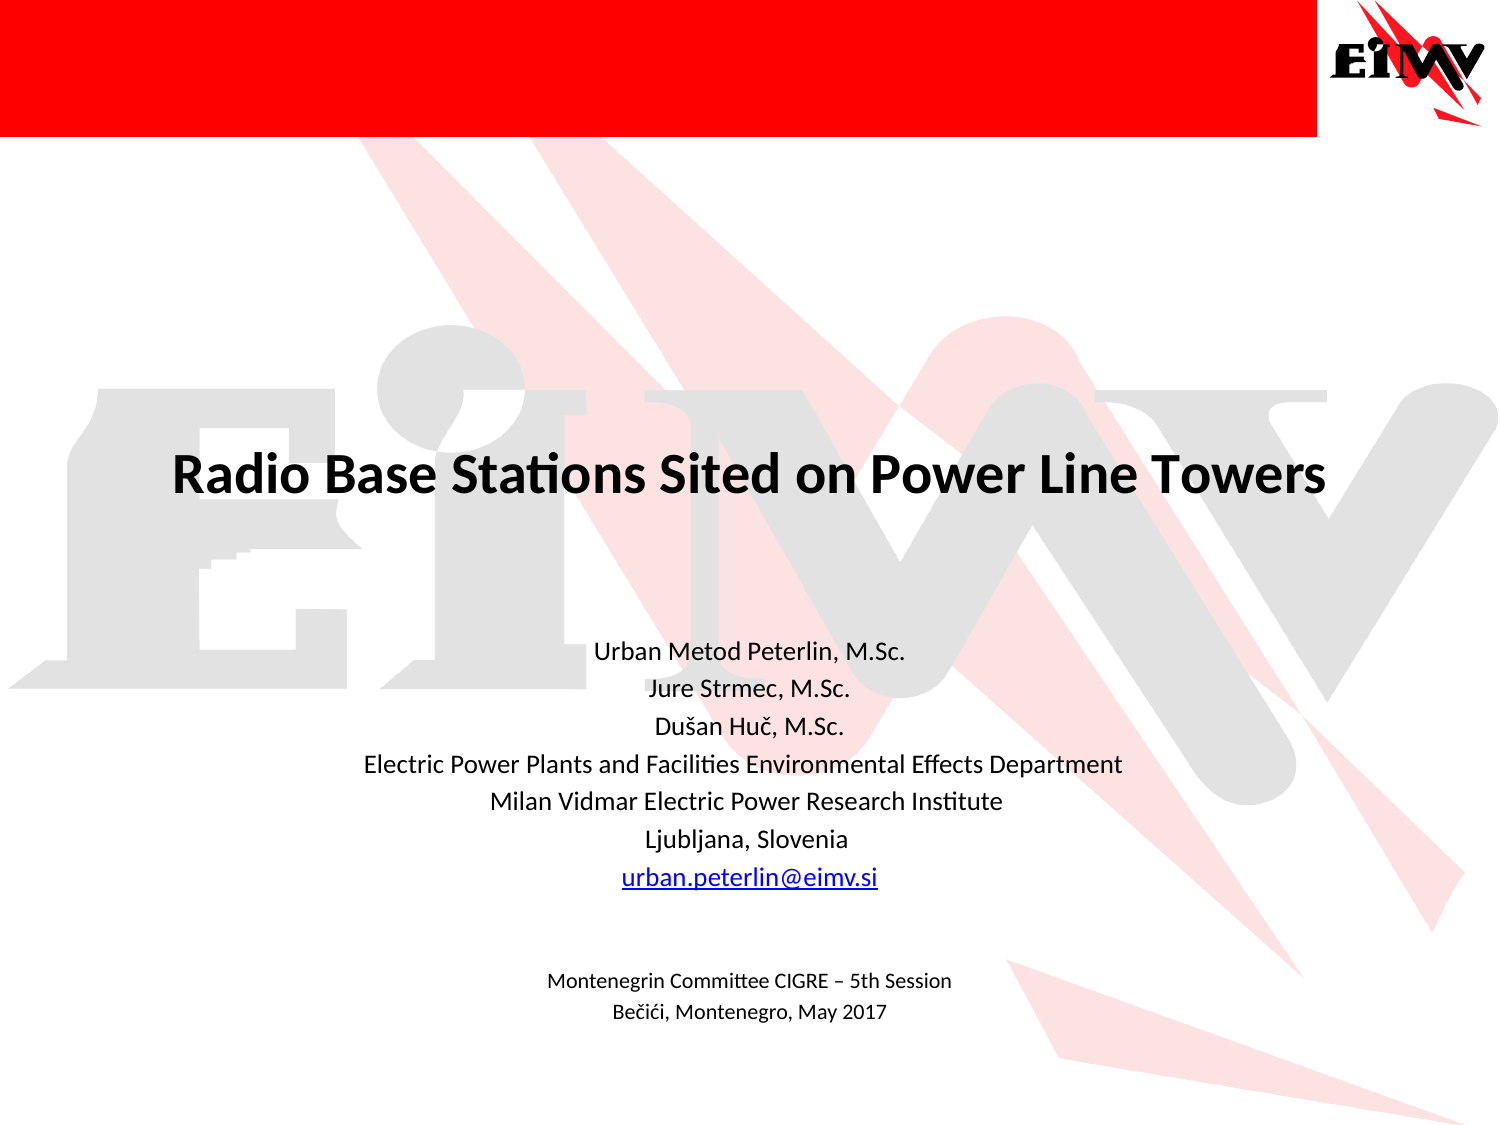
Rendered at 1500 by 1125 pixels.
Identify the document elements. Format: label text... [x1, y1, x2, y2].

subtitle Urban Metod Peterlin, M.Sc. Jure Strmec, M.Sc. Dušan Huč, M.Sc. Electric Power Plants and Facilities Environmental Effects Department Milan Vidmar Electric Power Research Institute Ljubljana, Slovenia urban.peterlin@eimv.si Montenegrin Committee CIGRE – 5th Session Bečići, Montenegro, May 2017 [225, 625, 1275, 1035]
title Radio Base Stations Sited on Power Line Towers [112, 349, 1388, 591]
